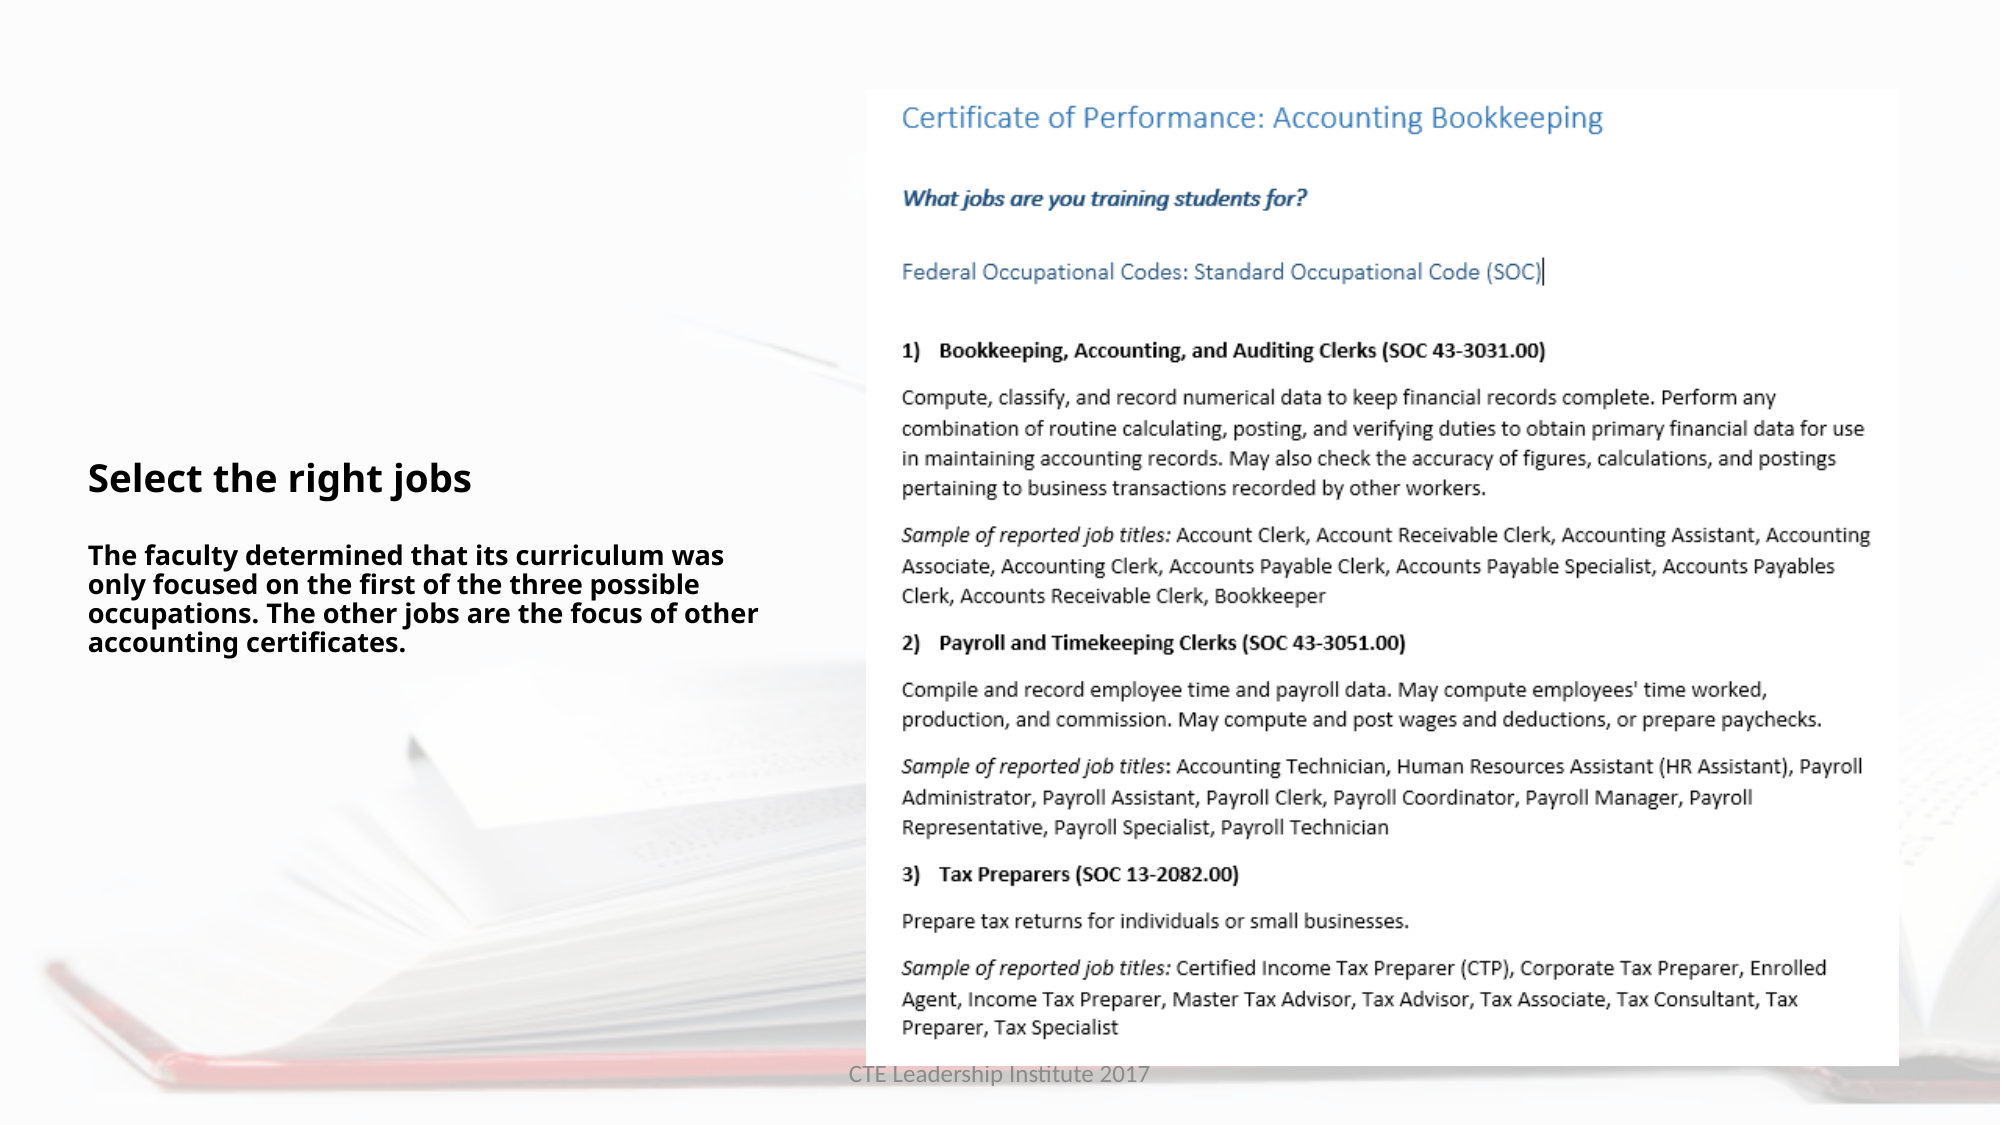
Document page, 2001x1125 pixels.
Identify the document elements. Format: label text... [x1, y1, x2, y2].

title Select the right jobs The faculty determined that its curriculum was only focused on the first of the three possible occupations. The other jobs are the focus of other accounting certificates. [72, 450, 780, 668]
picture [866, 89, 1899, 1066]
footer CTE Leadership Institute 2017 [662, 1042, 1338, 1103]
